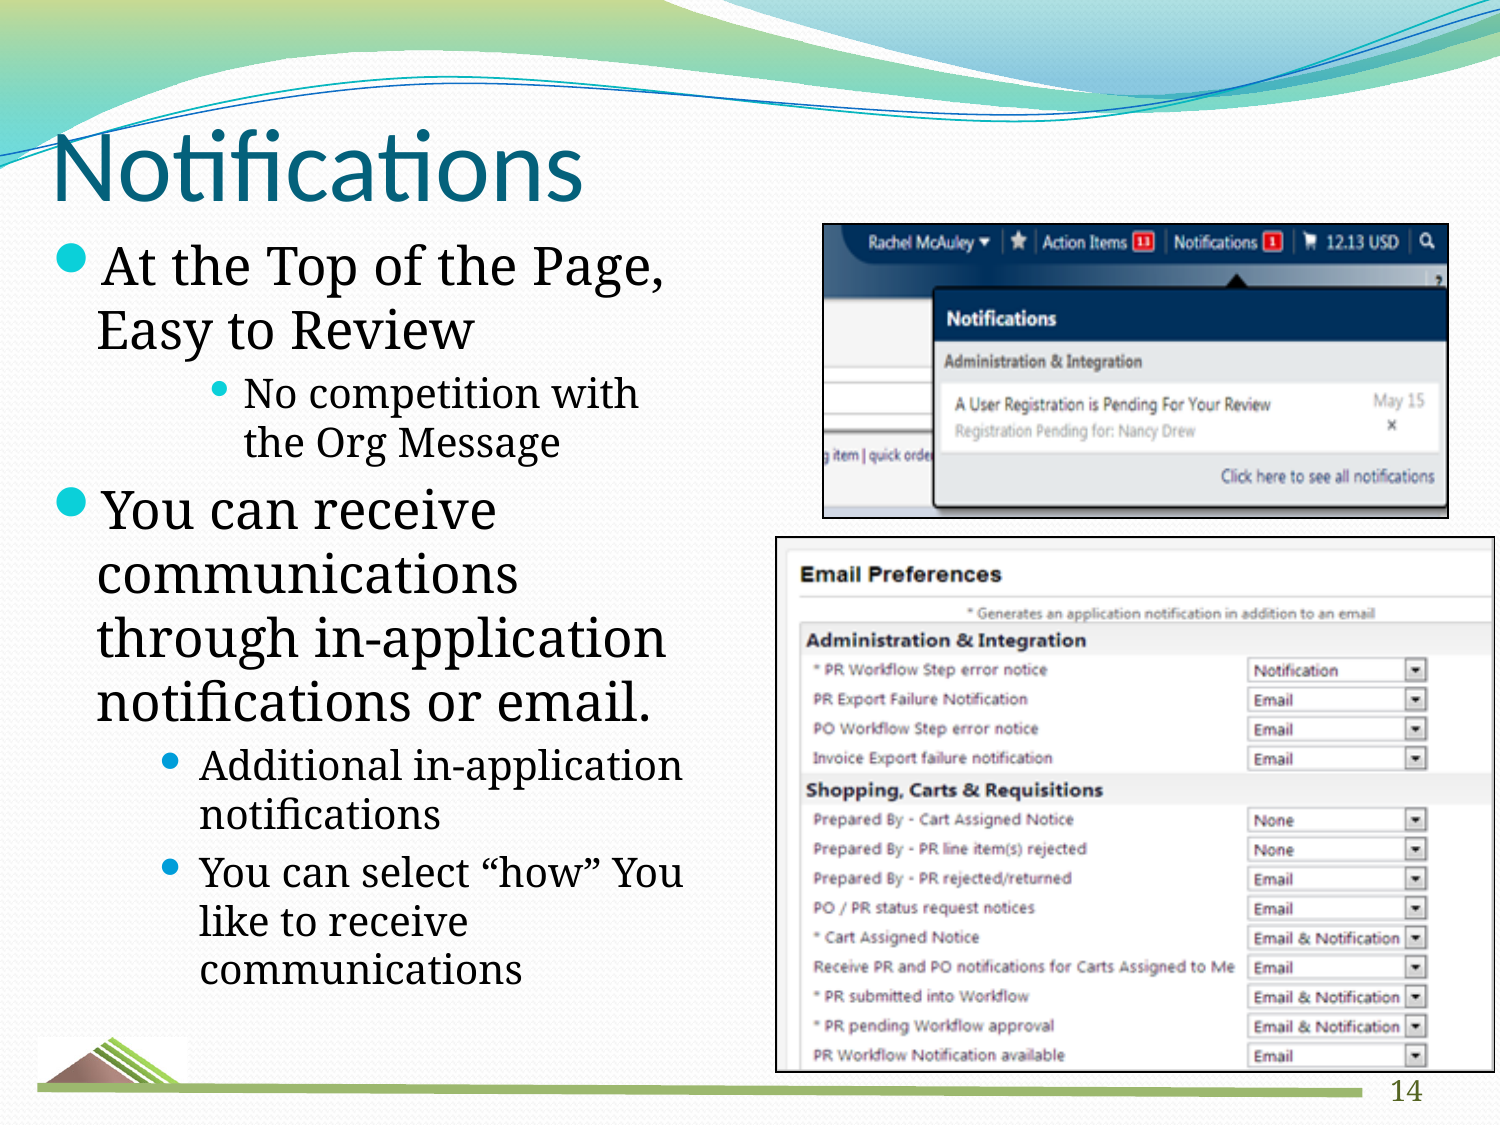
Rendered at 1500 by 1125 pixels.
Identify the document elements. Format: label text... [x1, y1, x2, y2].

picture [37, 1037, 188, 1083]
slide_number 14 [1312, 1084, 1438, 1125]
title Notifications [50, 62, 1400, 222]
picture [776, 537, 1495, 1072]
list At the Top of the Page, Easy to Review No competition with the Org Message You can receive communications through in-application notifications or email. Additional in-application notifications You can select “how” You like to receive communications [37, 224, 700, 1013]
picture [823, 224, 1448, 518]
